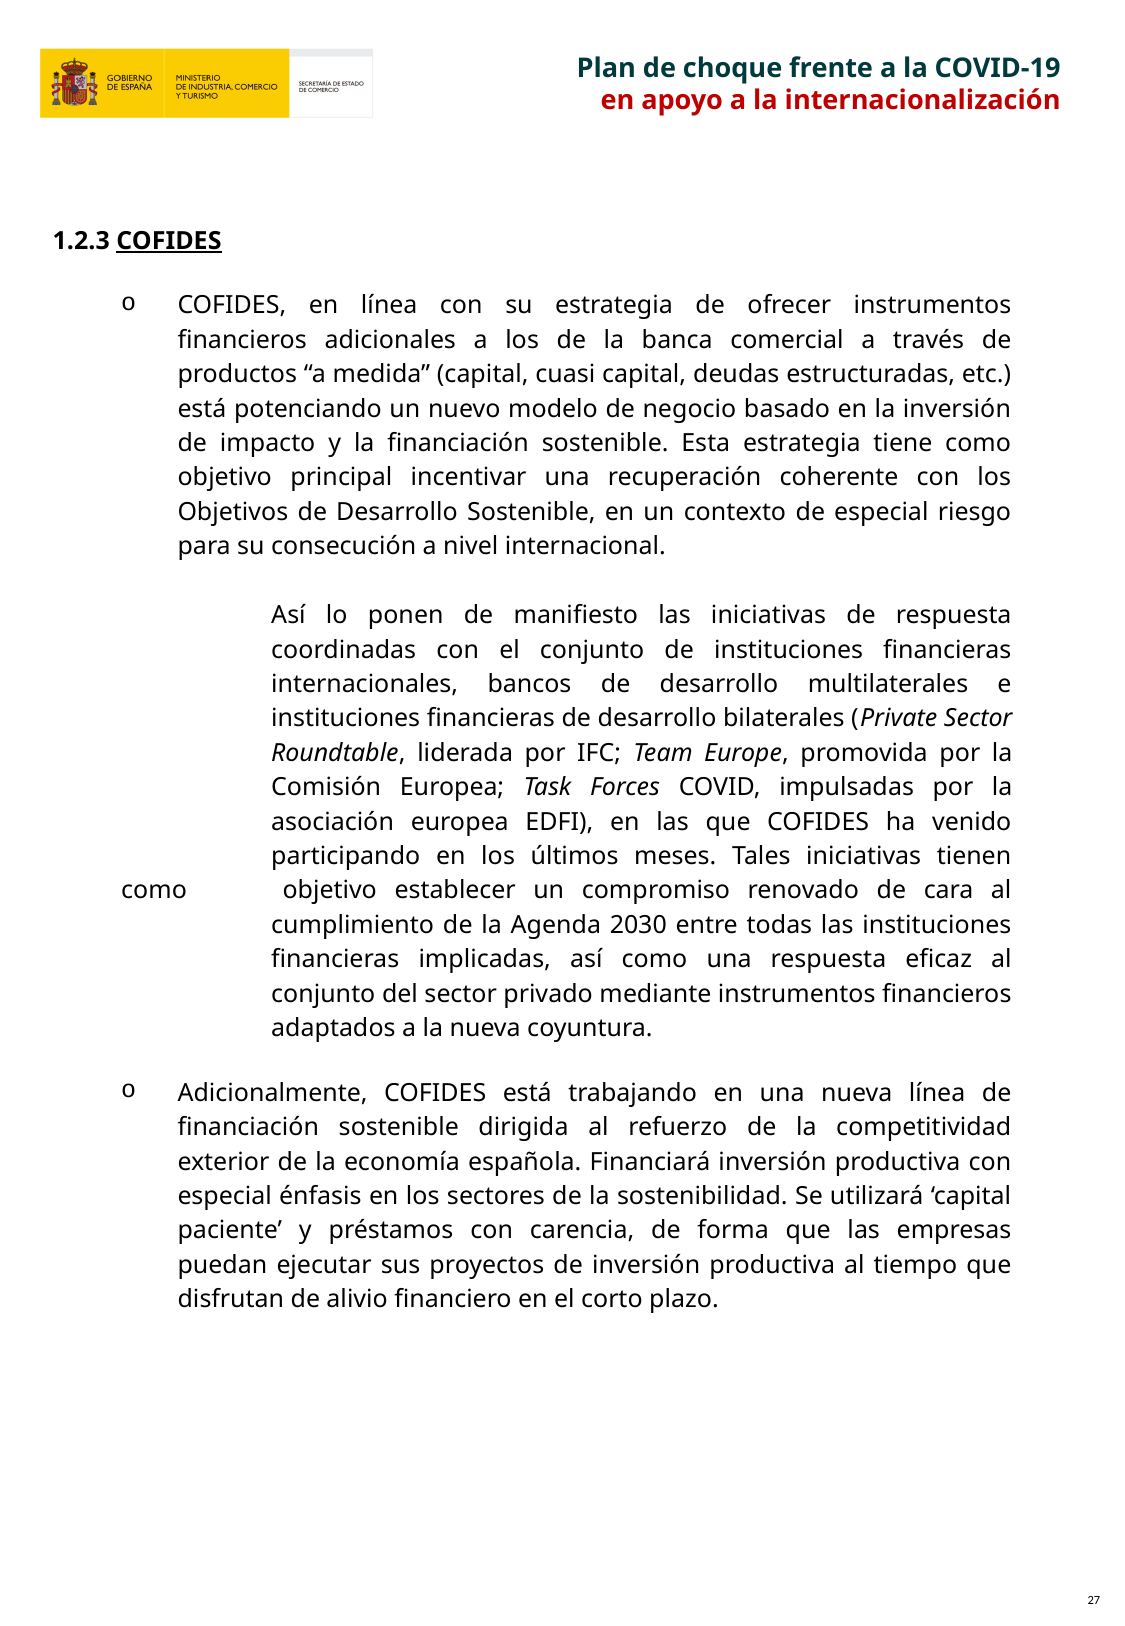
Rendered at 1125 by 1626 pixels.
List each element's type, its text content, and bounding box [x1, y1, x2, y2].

text_box 1.2.3 COFIDES COFIDES, en línea con su estrategia de ofrecer instrumentos financieros adicionales a los de la banca comercial a través de productos “a medida” (capital, cuasi capital, deudas estructuradas, etc.) está potenciando un nuevo modelo de negocio basado en la inversión de impacto y la financiación sostenible. Esta estrategia tiene como objetivo principal incentivar una recuperación coherente con los Objetivos de Desarrollo Sostenible, en un contexto de especial riesgo para su consecución a nivel internacional. Así lo ponen de manifiesto las iniciativas de respuesta coordinadas con el conjunto de instituciones financieras internacionales, bancos de desarrollo multilaterales e instituciones financieras de desarrollo bilaterales (Private Sector Roundtable, liderada por IFC; Team Europe, promovida por la Comisión Europea; Task Forces COVID, impulsadas por la asociación europea EDFI), en las que COFIDES ha venido participando en los últimos meses. Tales iniciativas tienen como objetivo establecer un compromiso renovado de cara al cumplimiento de la Agenda 2030 entre todas las instituciones financieras implicadas, así como una respuesta eficaz al conjunto del sector privado mediante instrumentos financieros adaptados a la nueva coyuntura. Adicionalmente, COFIDES está trabajando en una nueva línea de financiación sostenible dirigida al refuerzo de la competitividad exterior de la economía española. Financiará inversión productiva con especial énfasis en los sectores de la sostenibilidad. Se utilizará ‘capital paciente’ y préstamos con carencia, de forma que las empresas puedan ejecutar sus proyectos de inversión productiva al tiempo que disfrutan de alivio financiero en el corto plazo. [31, 212, 1028, 1350]
picture [31, 41, 383, 122]
text_box 27 [1053, 1584, 1115, 1615]
text_box Plan de choque frente a la COVID-19 en apoyo a la internacionalización [325, 42, 1076, 123]
